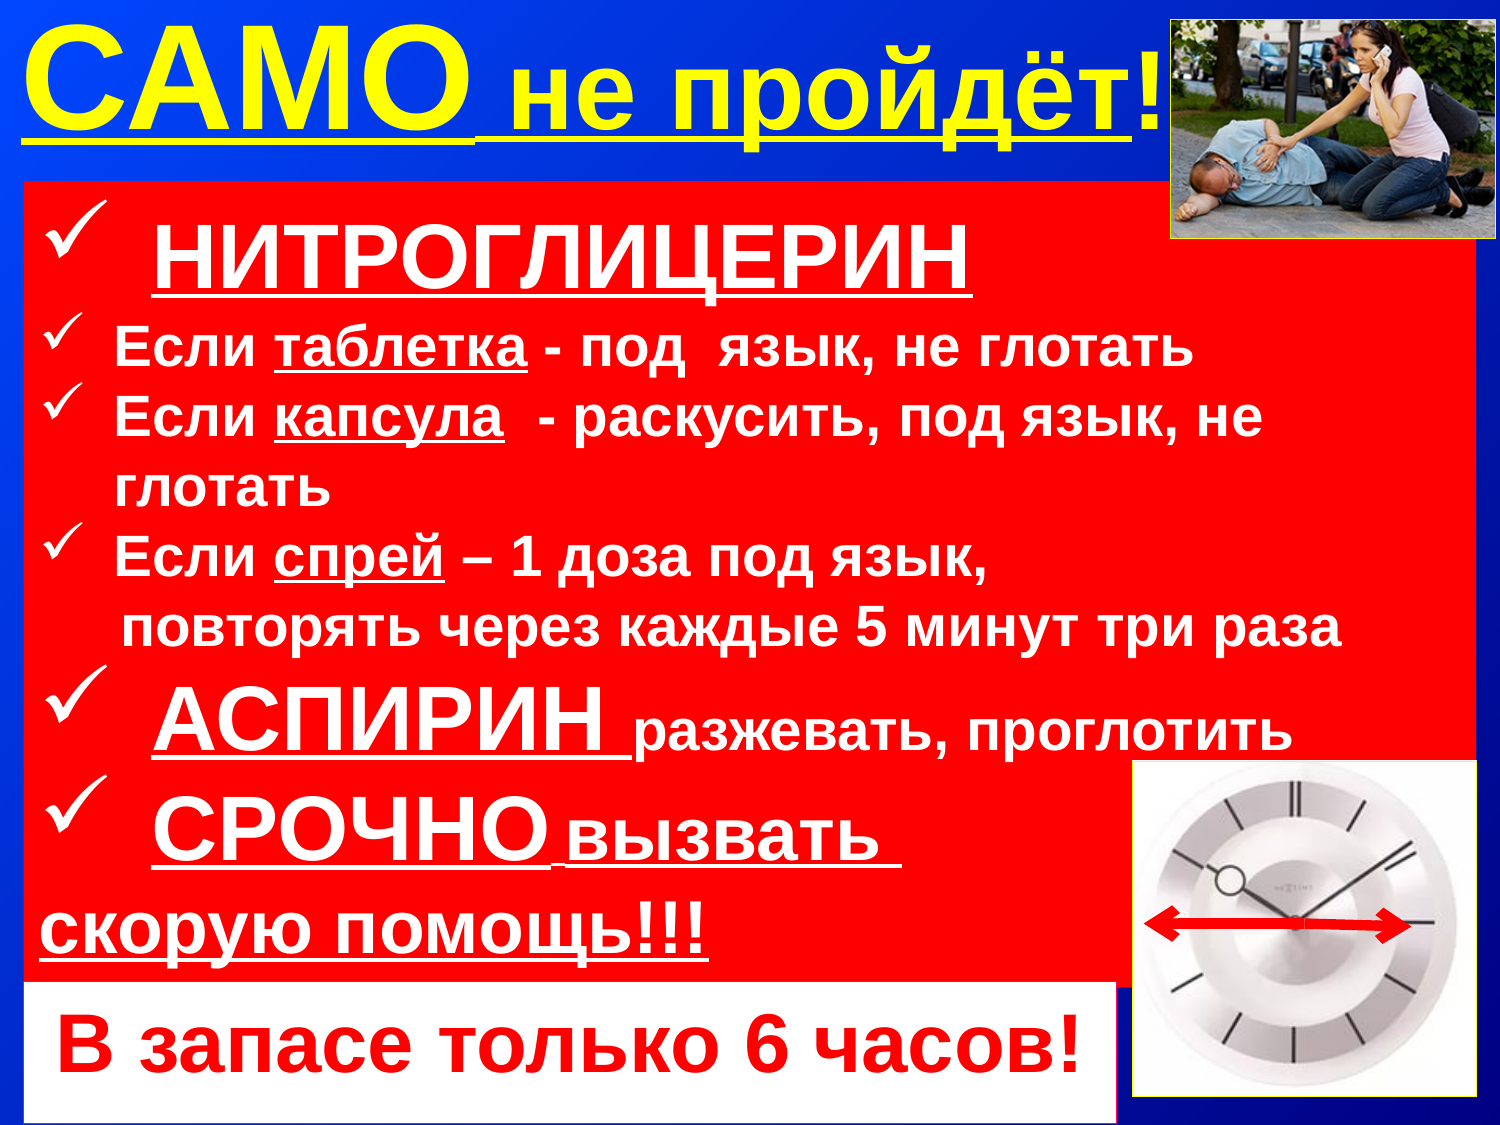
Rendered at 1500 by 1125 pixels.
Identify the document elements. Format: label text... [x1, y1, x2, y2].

text_box НИТРОГЛИЦЕРИН Если таблетка - под язык, не глотать Если капсула - раскусить, под язык, не глотать Если спрей – 1 доза под язык, повторять через каждые 5 минут три раза АСПИРИН разжевать, проглотить СРОЧНО вызвать скорую помощь!!! [23, 182, 1477, 987]
picture [1132, 760, 1477, 1098]
text_box САМО не пройдёт! [0, 0, 1240, 182]
text_box В запасе только 6 часов! [23, 981, 1117, 1124]
text_box [1117, 987, 1123, 1094]
picture [1170, 18, 1497, 239]
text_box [1314, 923, 1412, 927]
